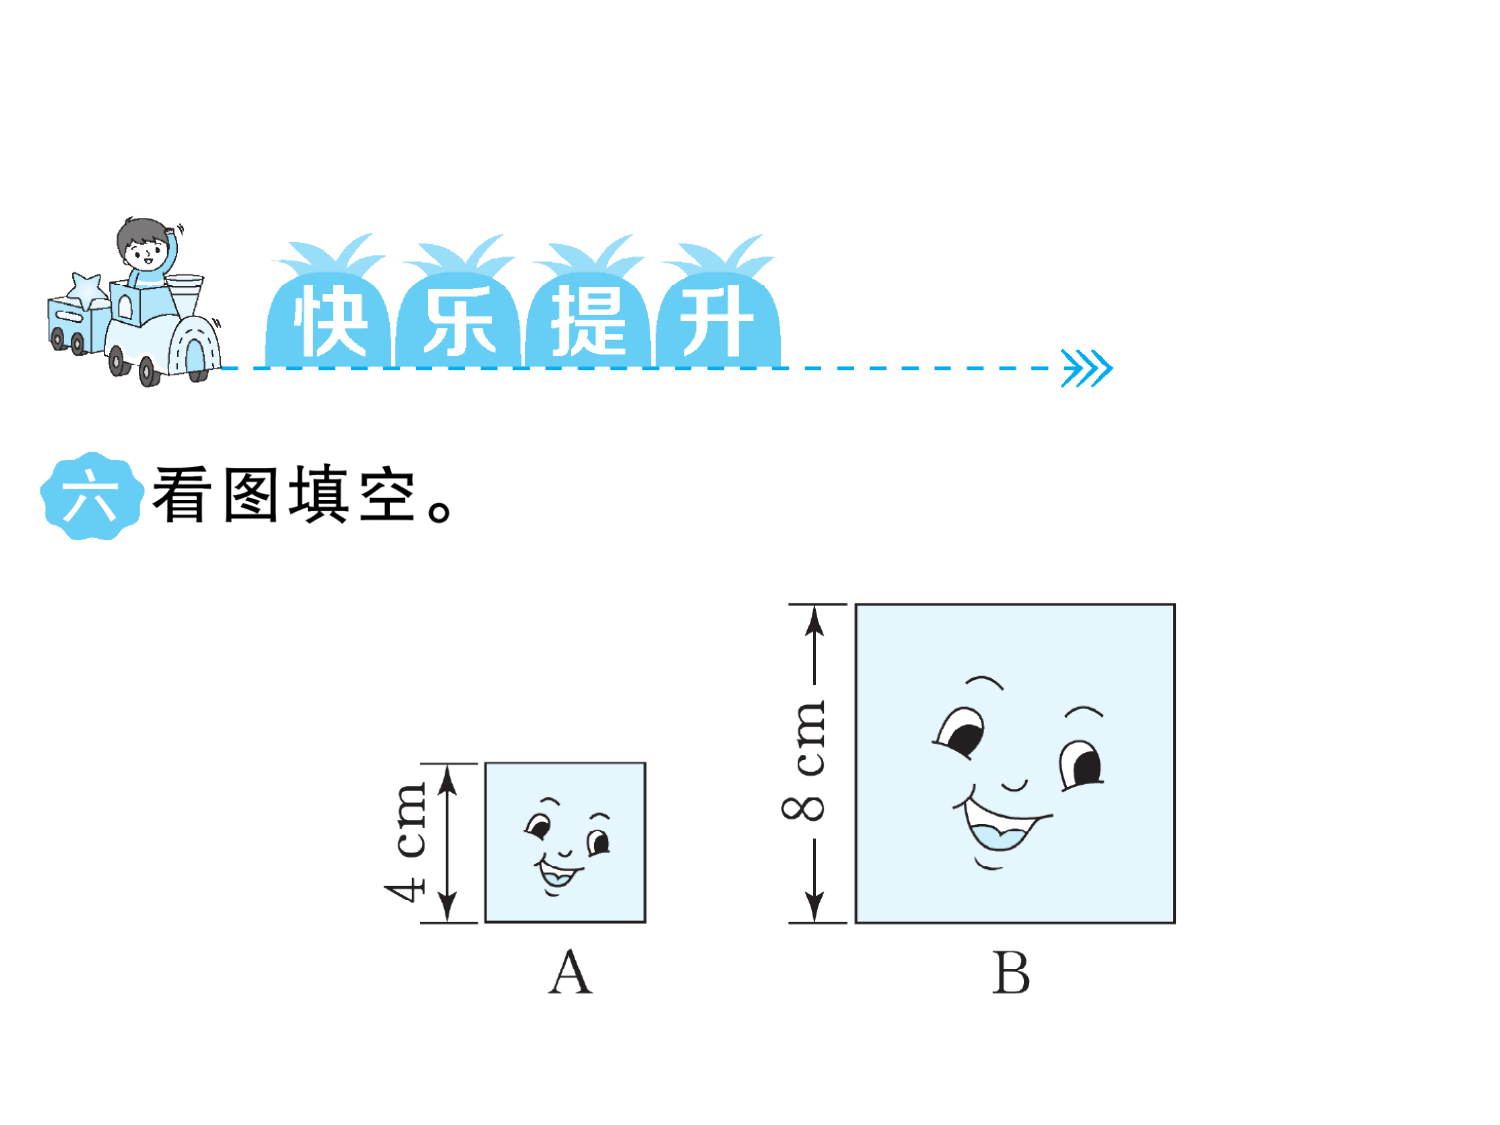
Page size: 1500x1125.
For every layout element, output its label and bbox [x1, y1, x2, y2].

picture [35, 177, 1453, 1005]
